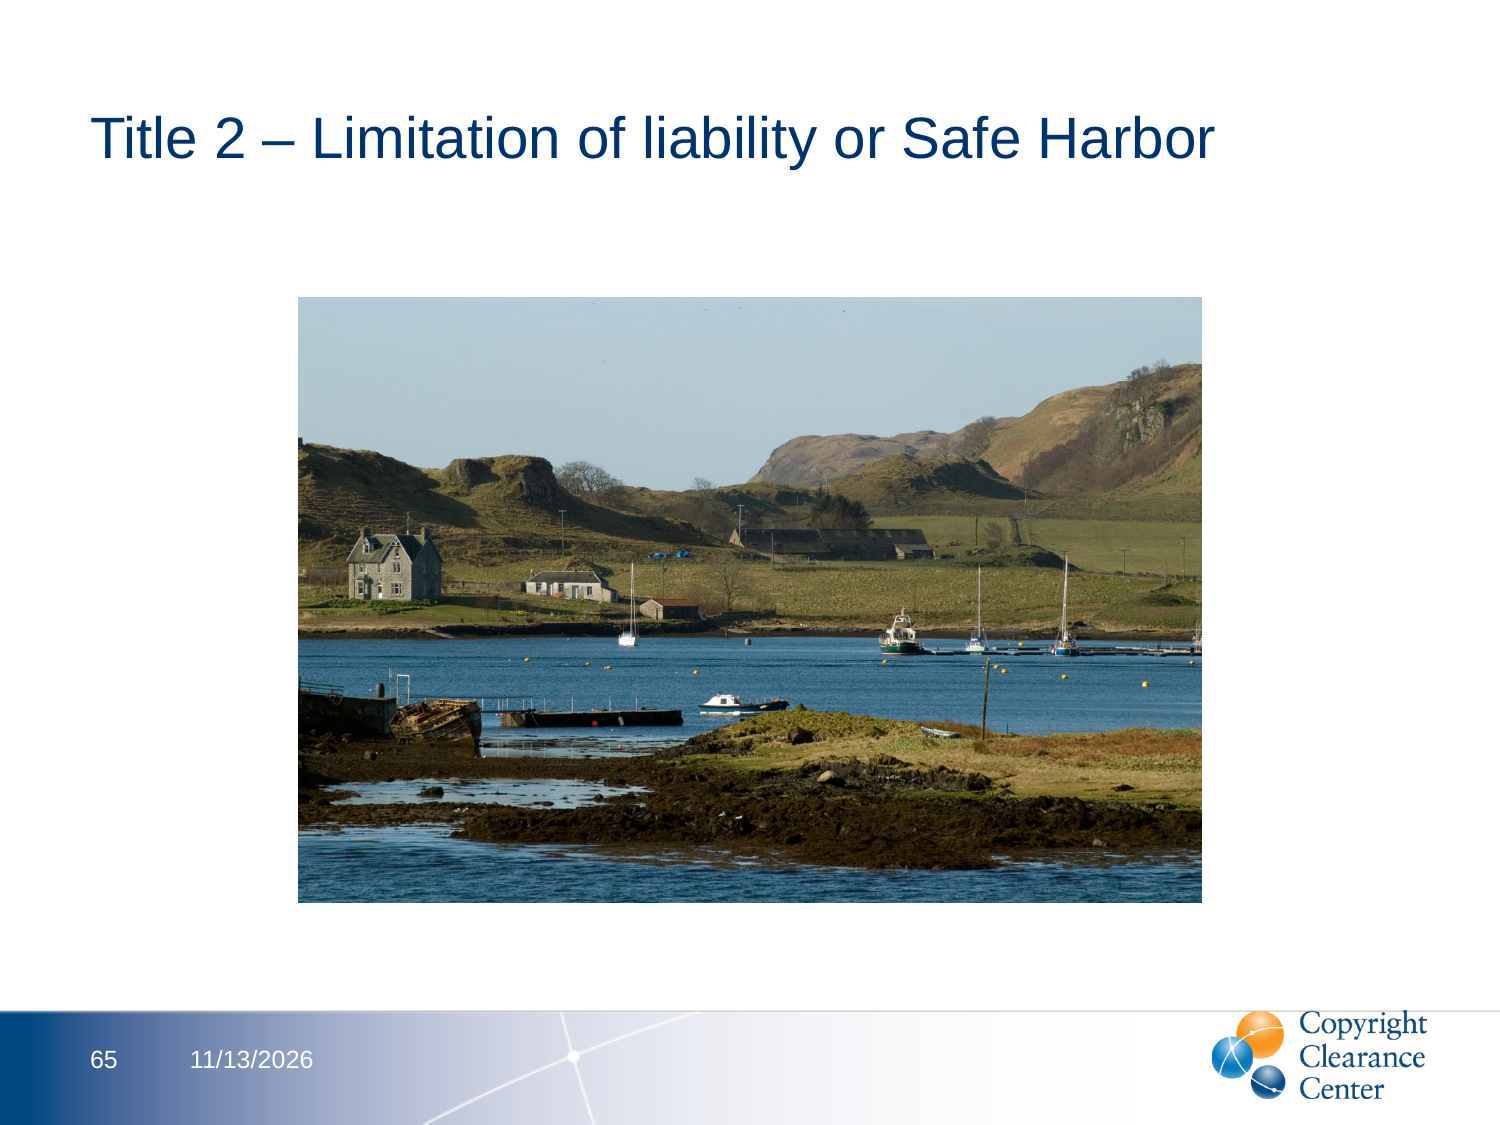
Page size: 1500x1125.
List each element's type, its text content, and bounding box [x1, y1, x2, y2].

picture [0, 1009, 1500, 1125]
slide_number 65 [75, 1042, 150, 1075]
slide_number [174, 1042, 525, 1075]
title Title 2 – Limitation of liability or Safe Harbor [75, 57, 1425, 180]
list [297, 297, 1203, 903]
